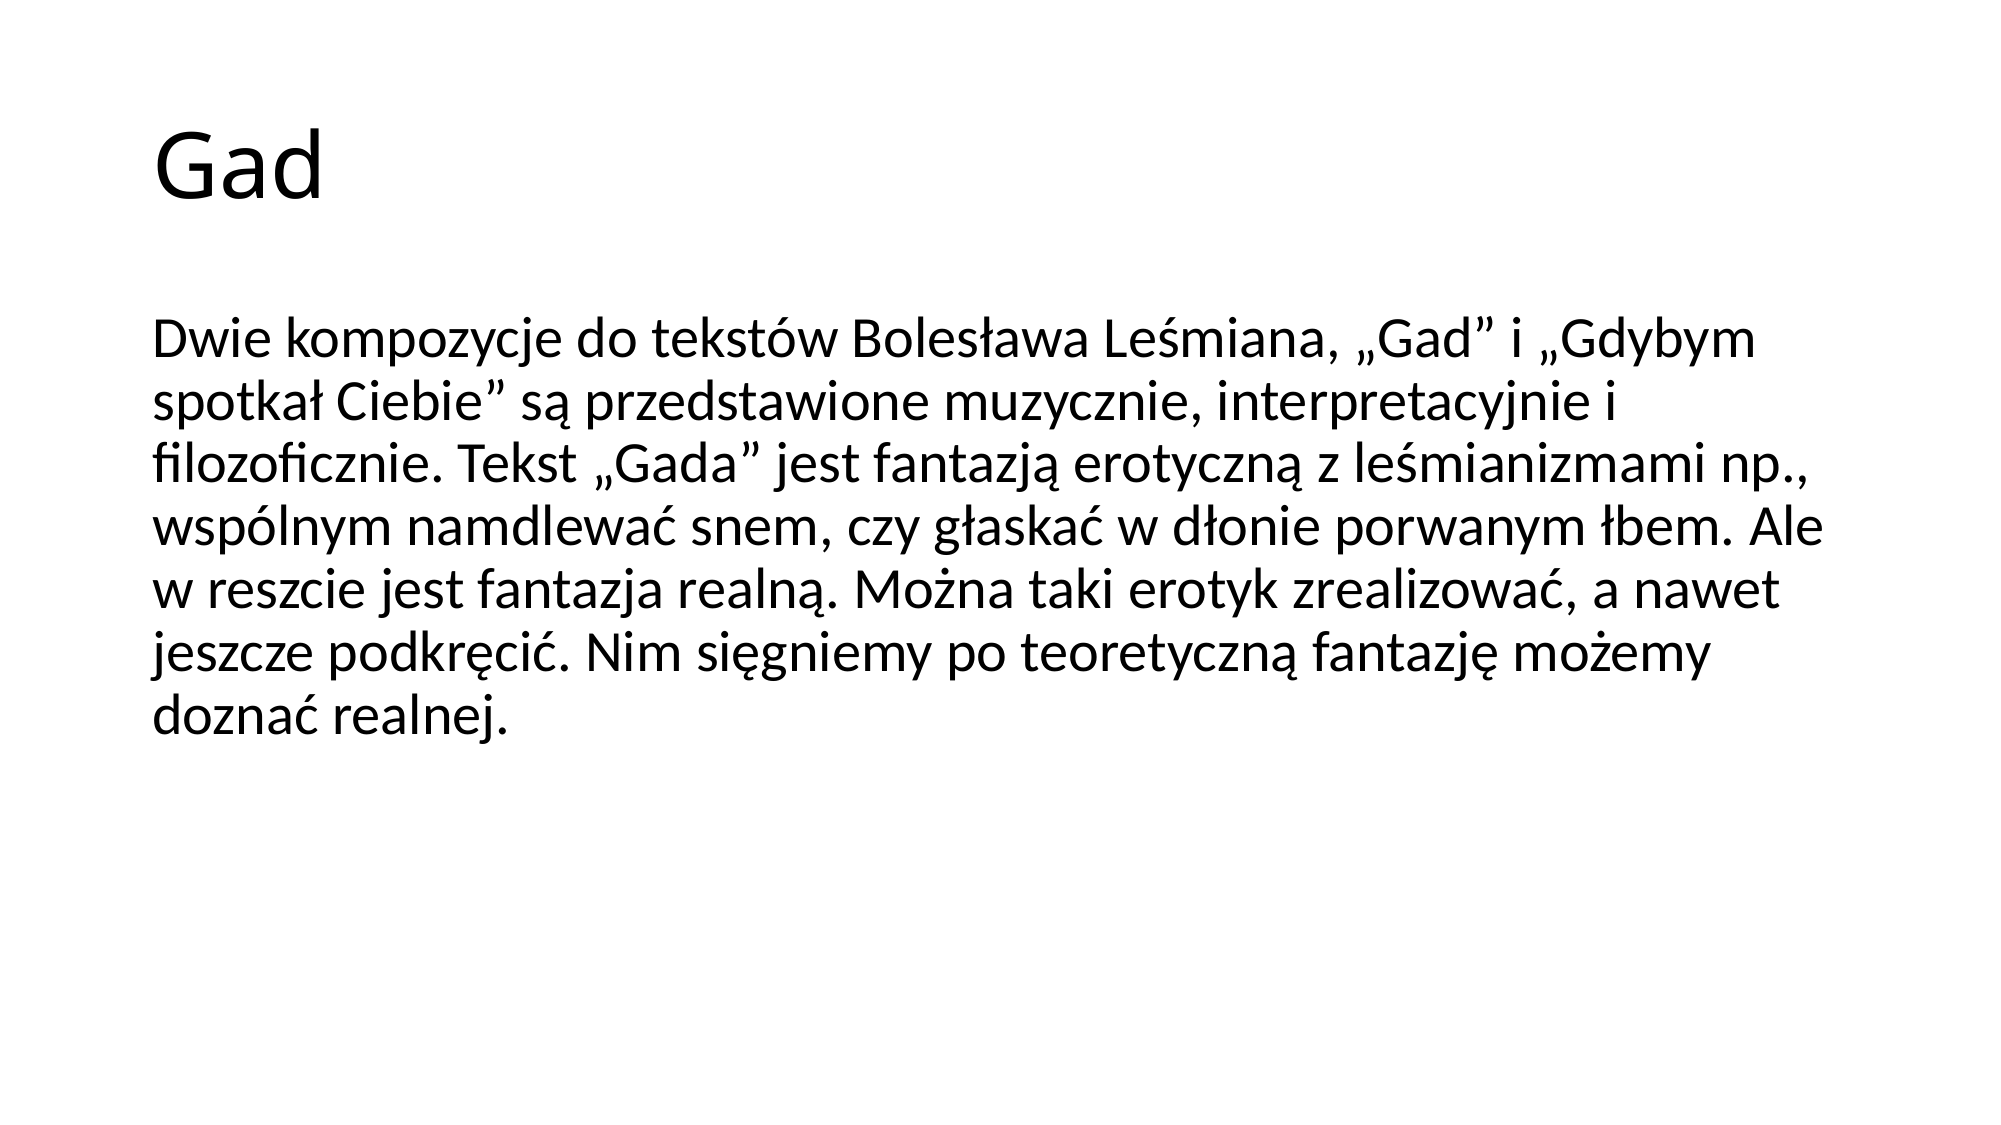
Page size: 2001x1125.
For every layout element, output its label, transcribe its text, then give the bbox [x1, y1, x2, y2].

title Gad [137, 59, 1863, 278]
list Dwie kompozycje do tekstów Bolesława Leśmiana, „Gad” i „Gdybym spotkał Ciebie” są przedstawione muzycznie, interpretacyjnie i filozoficznie. Tekst „Gada” jest fantazją erotyczną z leśmianizmami np., wspólnym namdlewać snem, czy głaskać w dłonie porwanym łbem. Ale w reszcie jest fantazja realną. Można taki erotyk zrealizować, a nawet jeszcze podkręcić. Nim sięgniemy po teoretyczną fantazję możemy doznać realnej. [137, 299, 1863, 1014]
